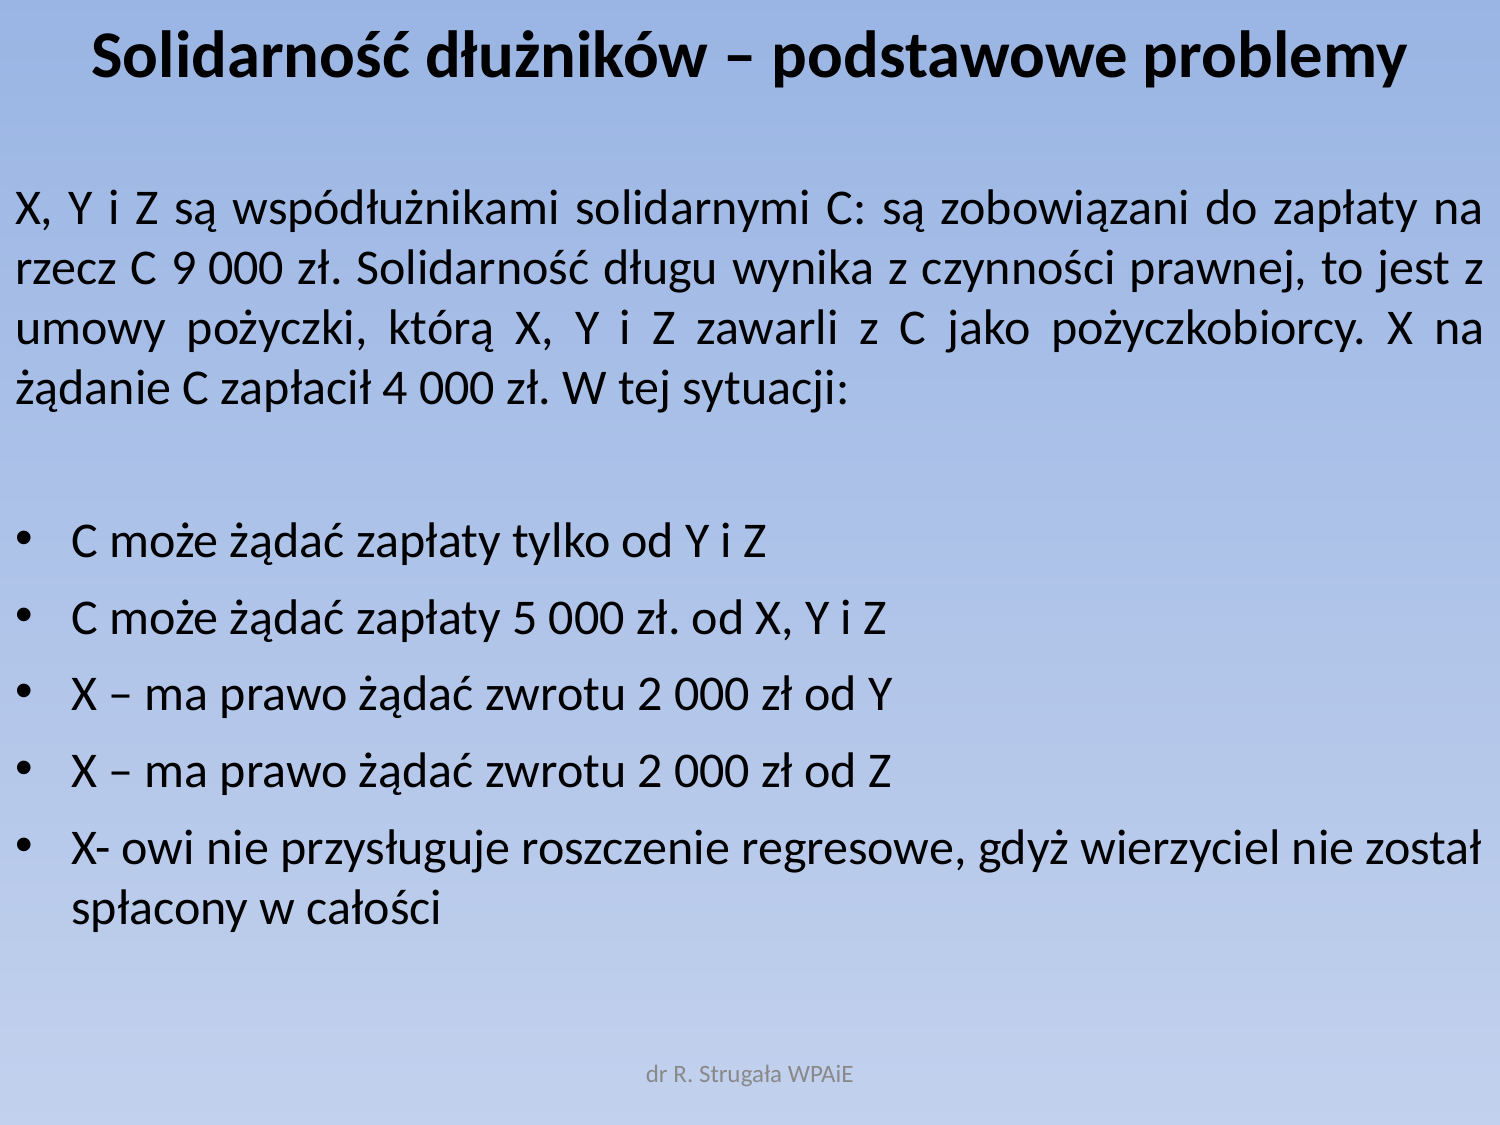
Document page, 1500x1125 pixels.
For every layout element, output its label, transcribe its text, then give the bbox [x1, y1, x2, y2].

text_box dr R. Strugała WPAiE [512, 1042, 988, 1103]
list X, Y i Z są wspódłużnikami solidarnymi C: są zobowiązani do zapłaty na rzecz C 9 000 zł. Solidarność długu wynika z czynności prawnej, to jest z umowy pożyczki, którą X, Y i Z zawarli z C jako pożyczkobiorcy. X na żądanie C zapłacił 4 000 zł. W tej sytuacji: C może żądać zapłaty tylko od Y i Z C może żądać zapłaty 5 000 zł. od X, Y i Z X – ma prawo żądać zwrotu 2 000 zł od Y X – ma prawo żądać zwrotu 2 000 zł od Z X- owi nie przysługuje roszczenie regresowe, gdyż wierzyciel nie został spłacony w całości [0, 90, 1500, 1005]
title Solidarność dłużników – podstawowe problemy [0, 0, 1500, 90]
